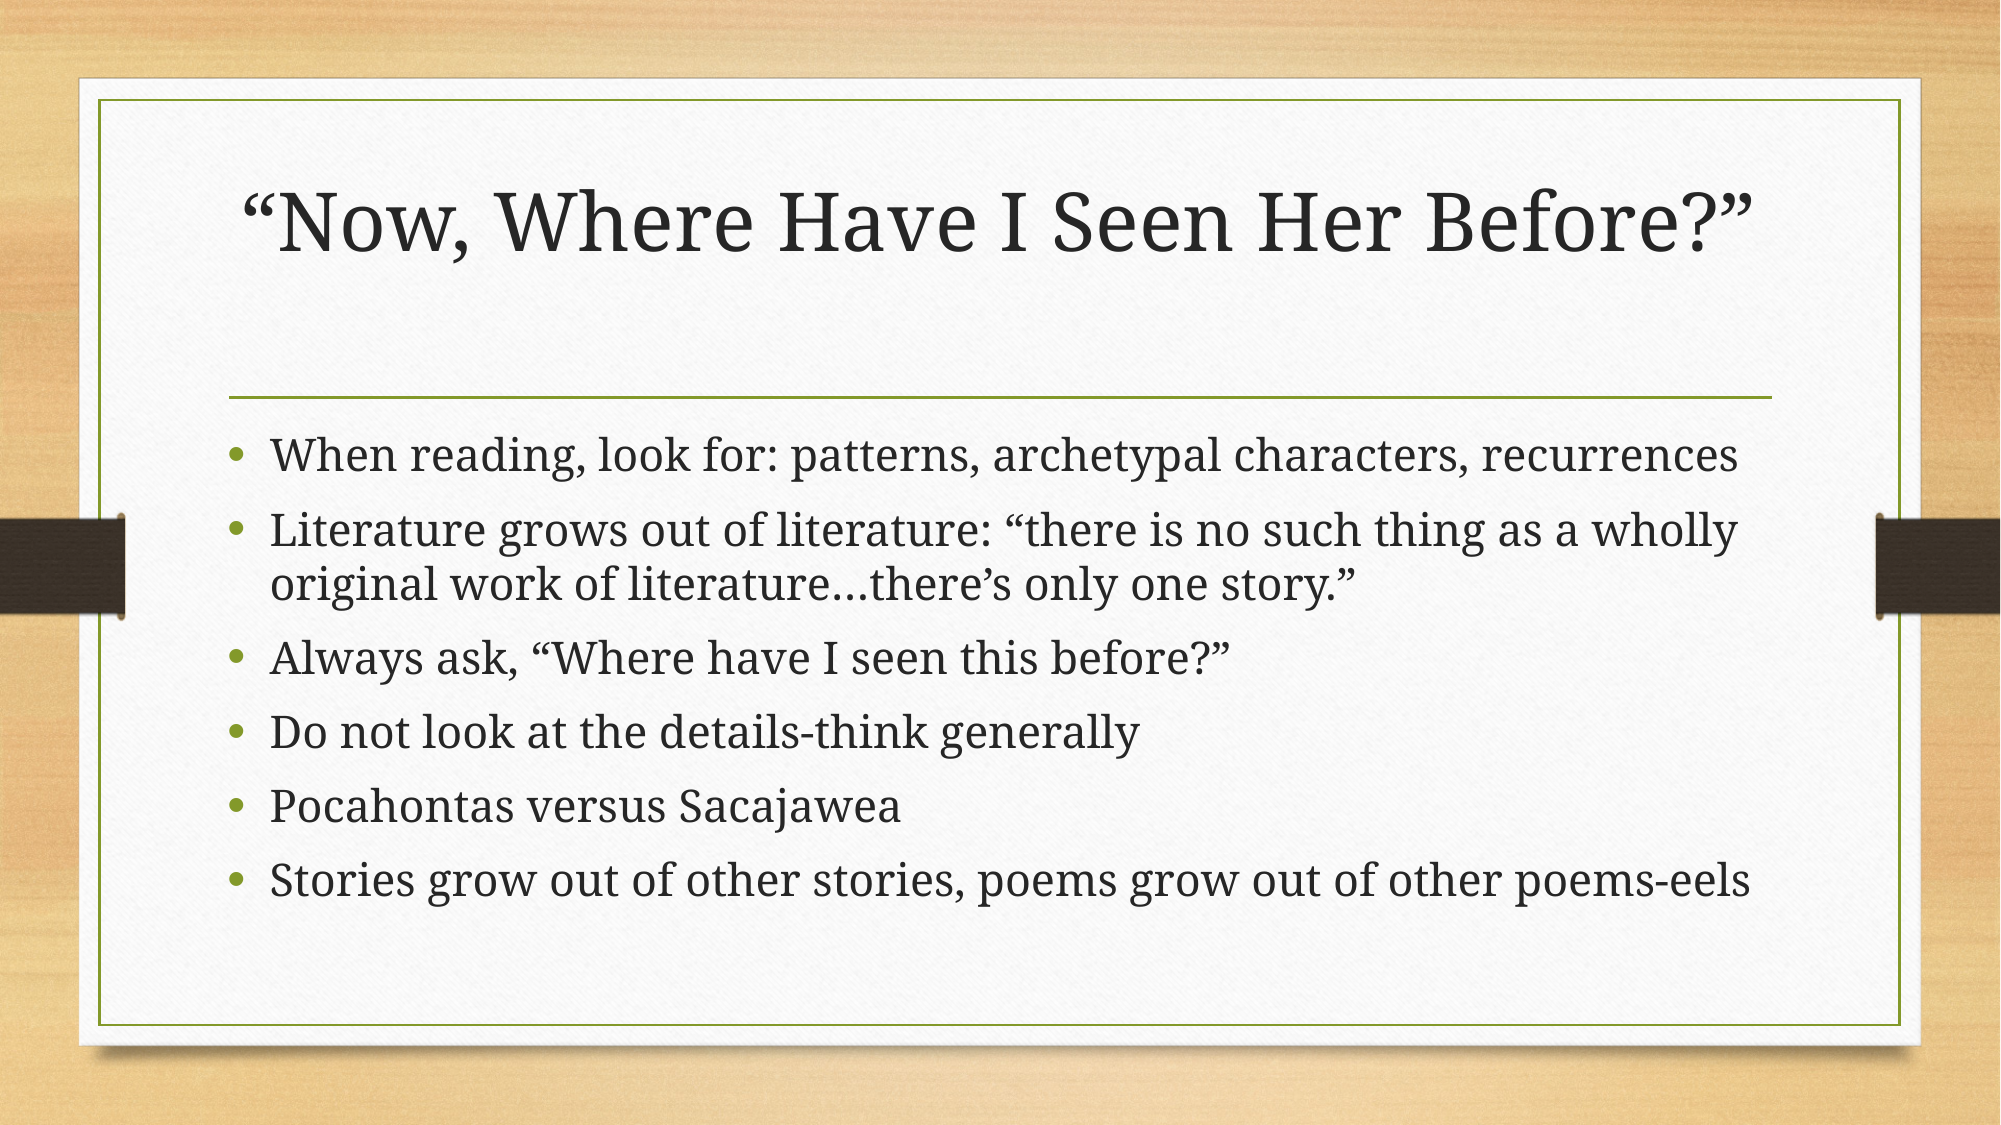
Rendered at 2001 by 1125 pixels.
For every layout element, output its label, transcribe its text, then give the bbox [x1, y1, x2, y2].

title “Now, Where Have I Seen Her Before?” [212, 161, 1788, 375]
list When reading, look for: patterns, archetypal characters, recurrences Literature grows out of literature: “there is no such thing as a wholly original work of literature…there’s only one story.” Always ask, “Where have I seen this before?” Do not look at the details-think generally Pocahontas versus Sacajawea Stories grow out of other stories, poems grow out of other poems-eels [212, 419, 1788, 964]
picture [0, 0, 2001, 1125]
